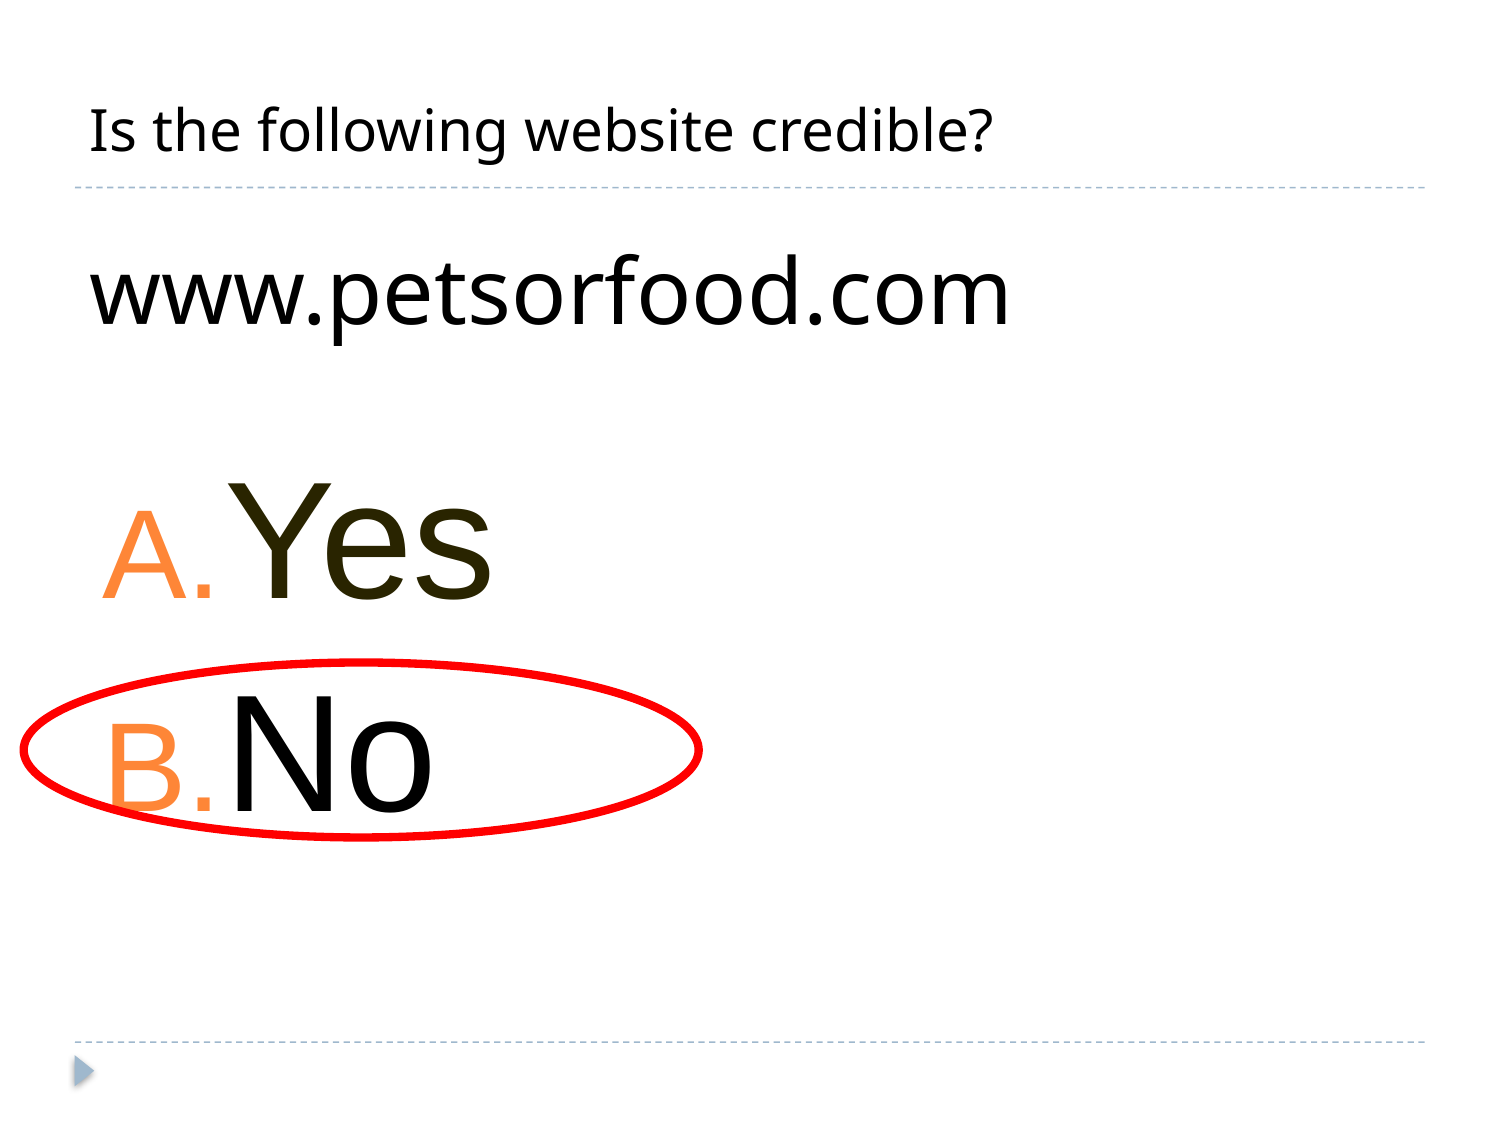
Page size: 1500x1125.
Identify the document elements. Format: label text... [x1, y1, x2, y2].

text_box [22, 660, 701, 840]
list Yes No [87, 425, 1350, 1000]
title Is the following website credible? www.petsorfood.com [75, 50, 1300, 350]
